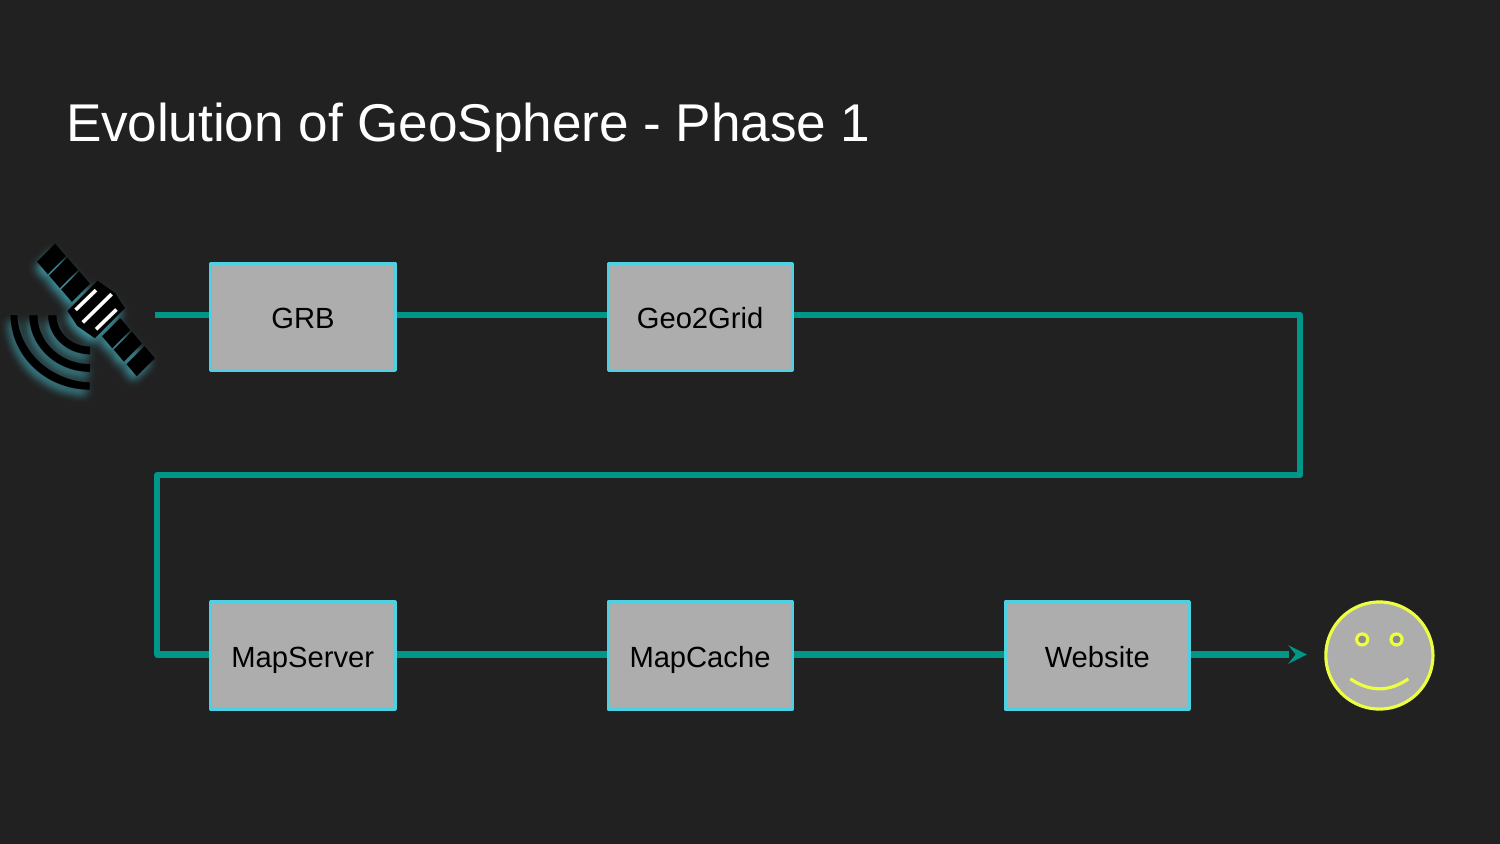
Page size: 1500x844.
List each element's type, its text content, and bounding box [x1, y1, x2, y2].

text_box MapCache [608, 601, 793, 710]
text_box MapServer [210, 601, 395, 710]
title Evolution of GeoSphere - Phase 1 [51, 72, 1449, 167]
text_box GRB [210, 263, 395, 371]
text_box [1190, 619, 1307, 661]
text_box Website [1005, 601, 1190, 710]
text_box [157, 314, 1301, 655]
text_box [1325, 601, 1433, 710]
text_box Geo2Grid [608, 263, 793, 371]
picture [8, 242, 156, 392]
